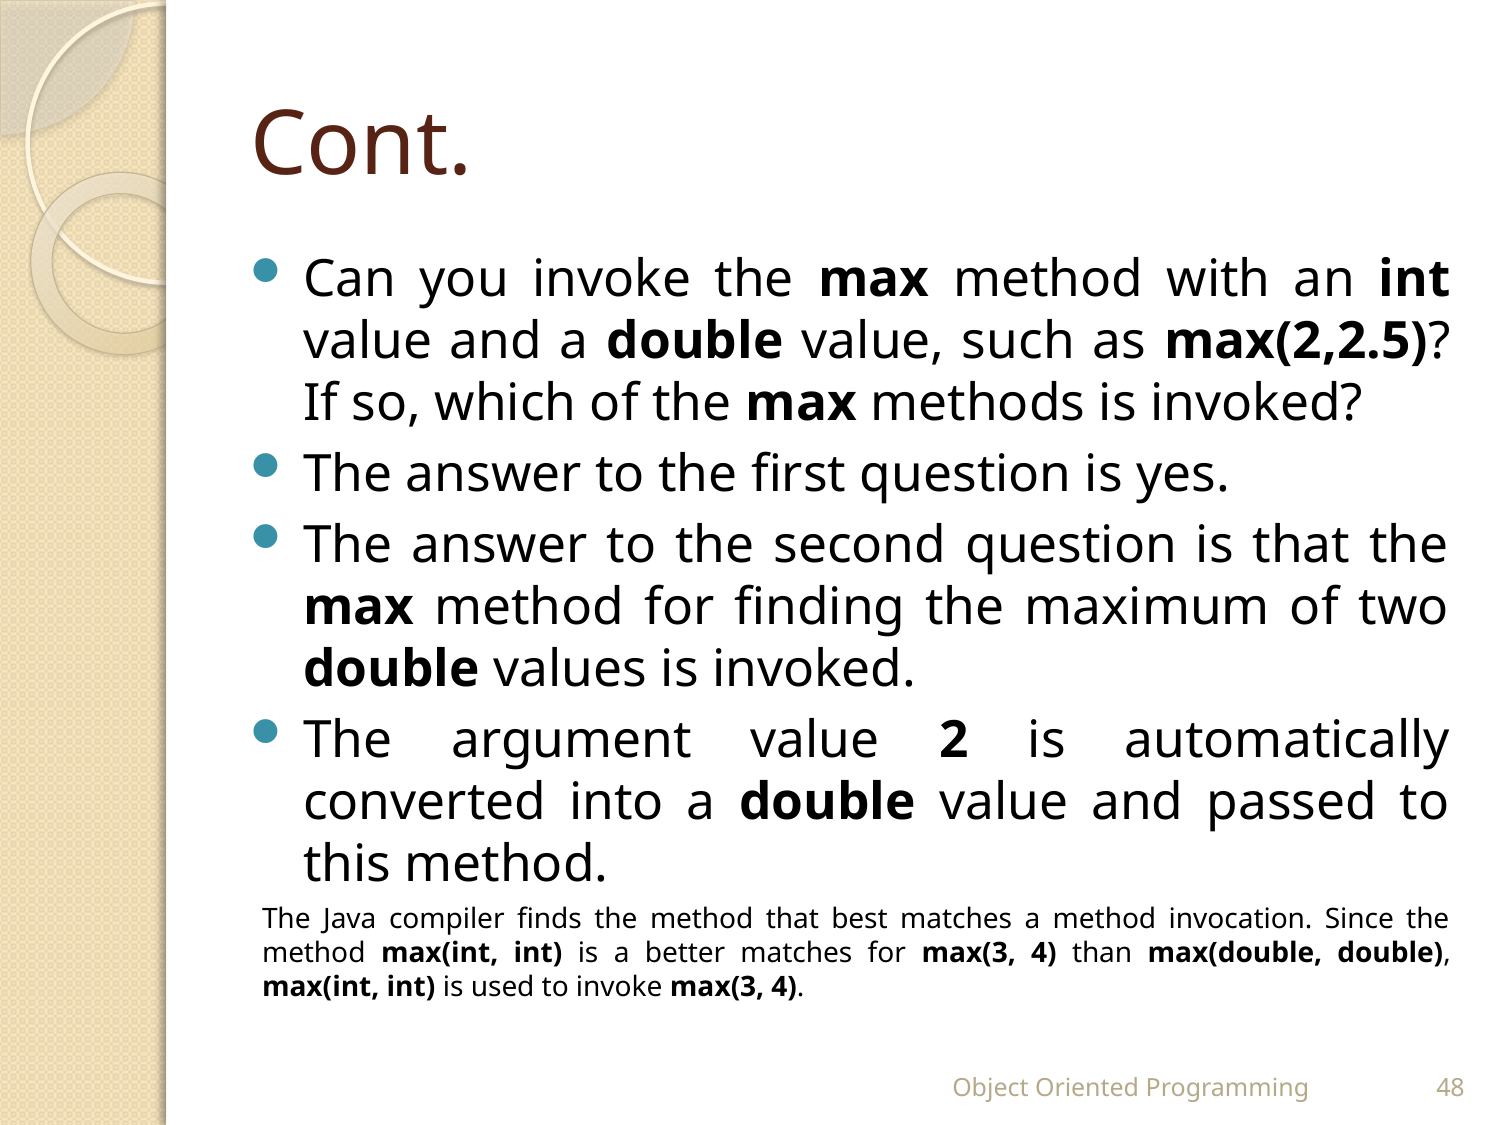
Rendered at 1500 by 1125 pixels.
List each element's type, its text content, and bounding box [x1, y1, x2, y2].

title Cont. [235, 45, 1466, 233]
list Can you invoke the max method with an int value and a double value, such as max(2,2.5)? If so, which of the max methods is invoked? The answer to the first question is yes. The answer to the second question is that the max method for finding the maximum of two double values is invoked. The argument value 2 is automatically converted into a double value and passed to this method. The Java compiler finds the method that best matches a method invocation. Since the method max(int, int) is a better matches for max(3, 4) than max(double, double), max(int, int) is used to invoke max(3, 4). [235, 237, 1466, 1025]
slide_number 48 [1413, 1034, 1488, 1113]
footer Object Oriented Programming [937, 1034, 1413, 1113]
